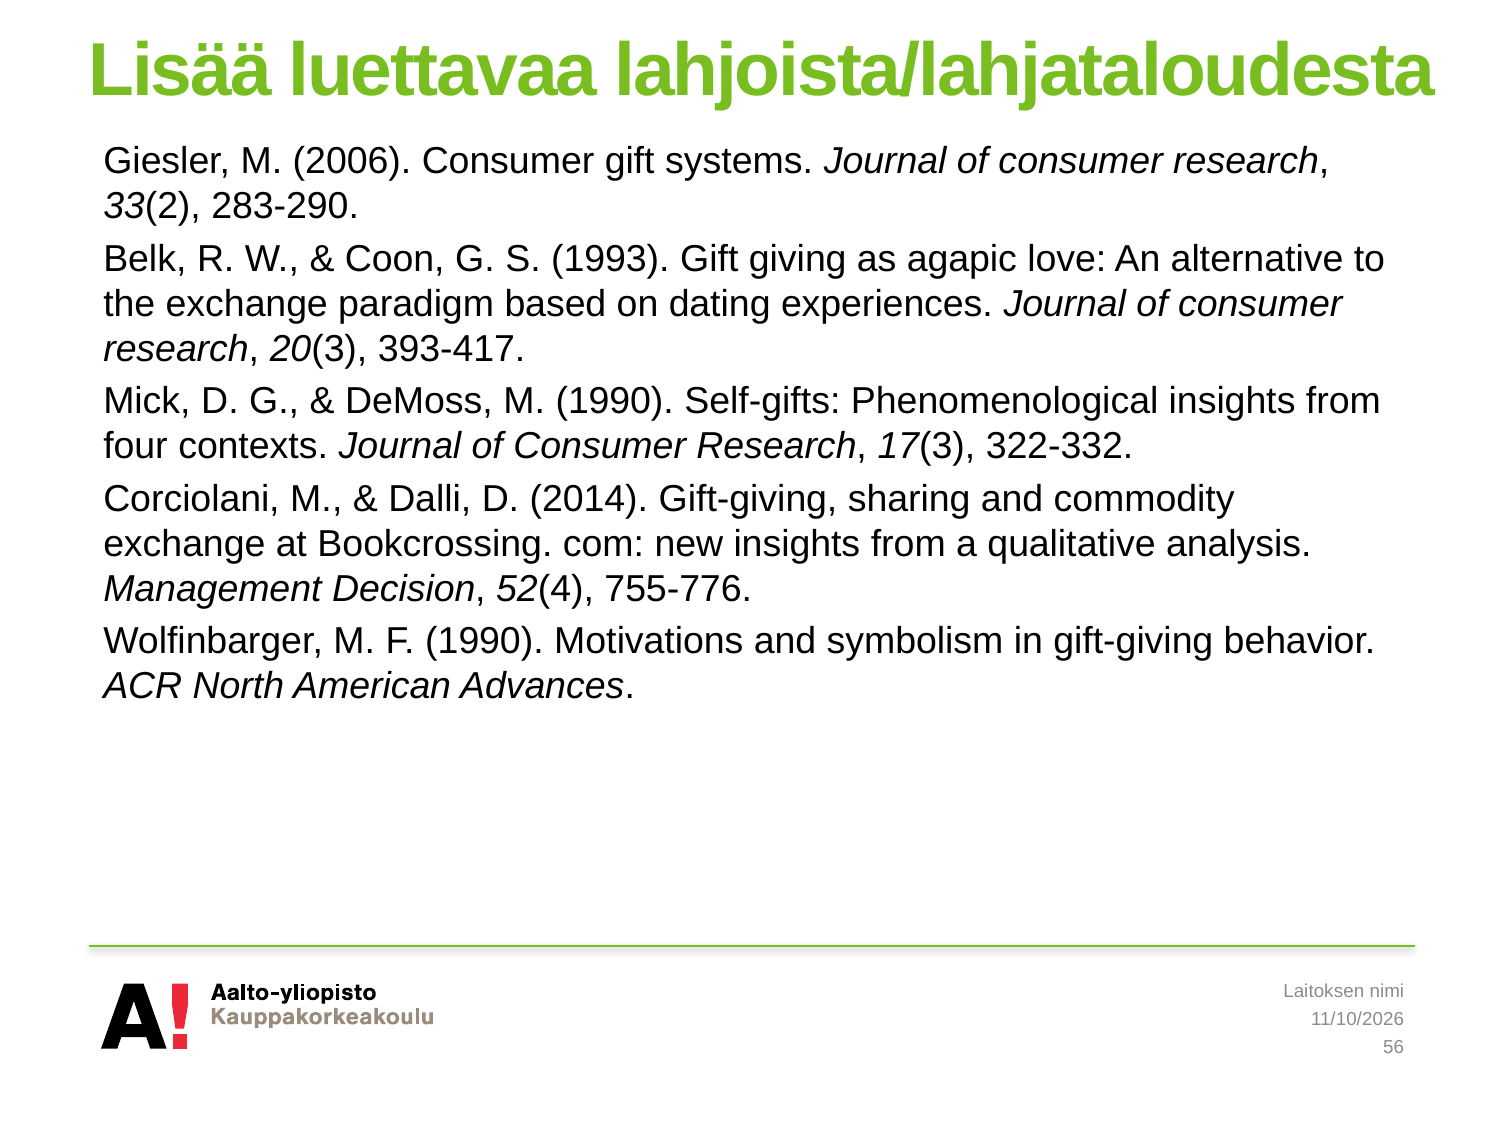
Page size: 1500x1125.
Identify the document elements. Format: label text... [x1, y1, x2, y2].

footer Laitoksen nimi [810, 976, 1405, 1003]
slide_number 56 [810, 1033, 1405, 1060]
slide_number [810, 1003, 1405, 1033]
title Lisää luettavaa lahjoista/lahjataloudesta [88, 33, 1446, 175]
list Giesler, M. (2006). Consumer gift systems. Journal of consumer research, 33(2), 283-290. Belk, R. W., & Coon, G. S. (1993). Gift giving as agapic love: An alternative to the exchange paradigm based on dating experiences. Journal of consumer research, 20(3), 393-417. Mick, D. G., & DeMoss, M. (1990). Self-gifts: Phenomenological insights from four contexts. Journal of Consumer Research, 17(3), 322-332. Corciolani, M., & Dalli, D. (2014). Gift-giving, sharing and commodity exchange at Bookcrossing. com: new insights from a qualitative analysis. Management Decision, 52(4), 755-776. Wolfinbarger, M. F. (1990). Motivations and symbolism in gift-giving behavior. ACR North American Advances. [88, 128, 1415, 950]
